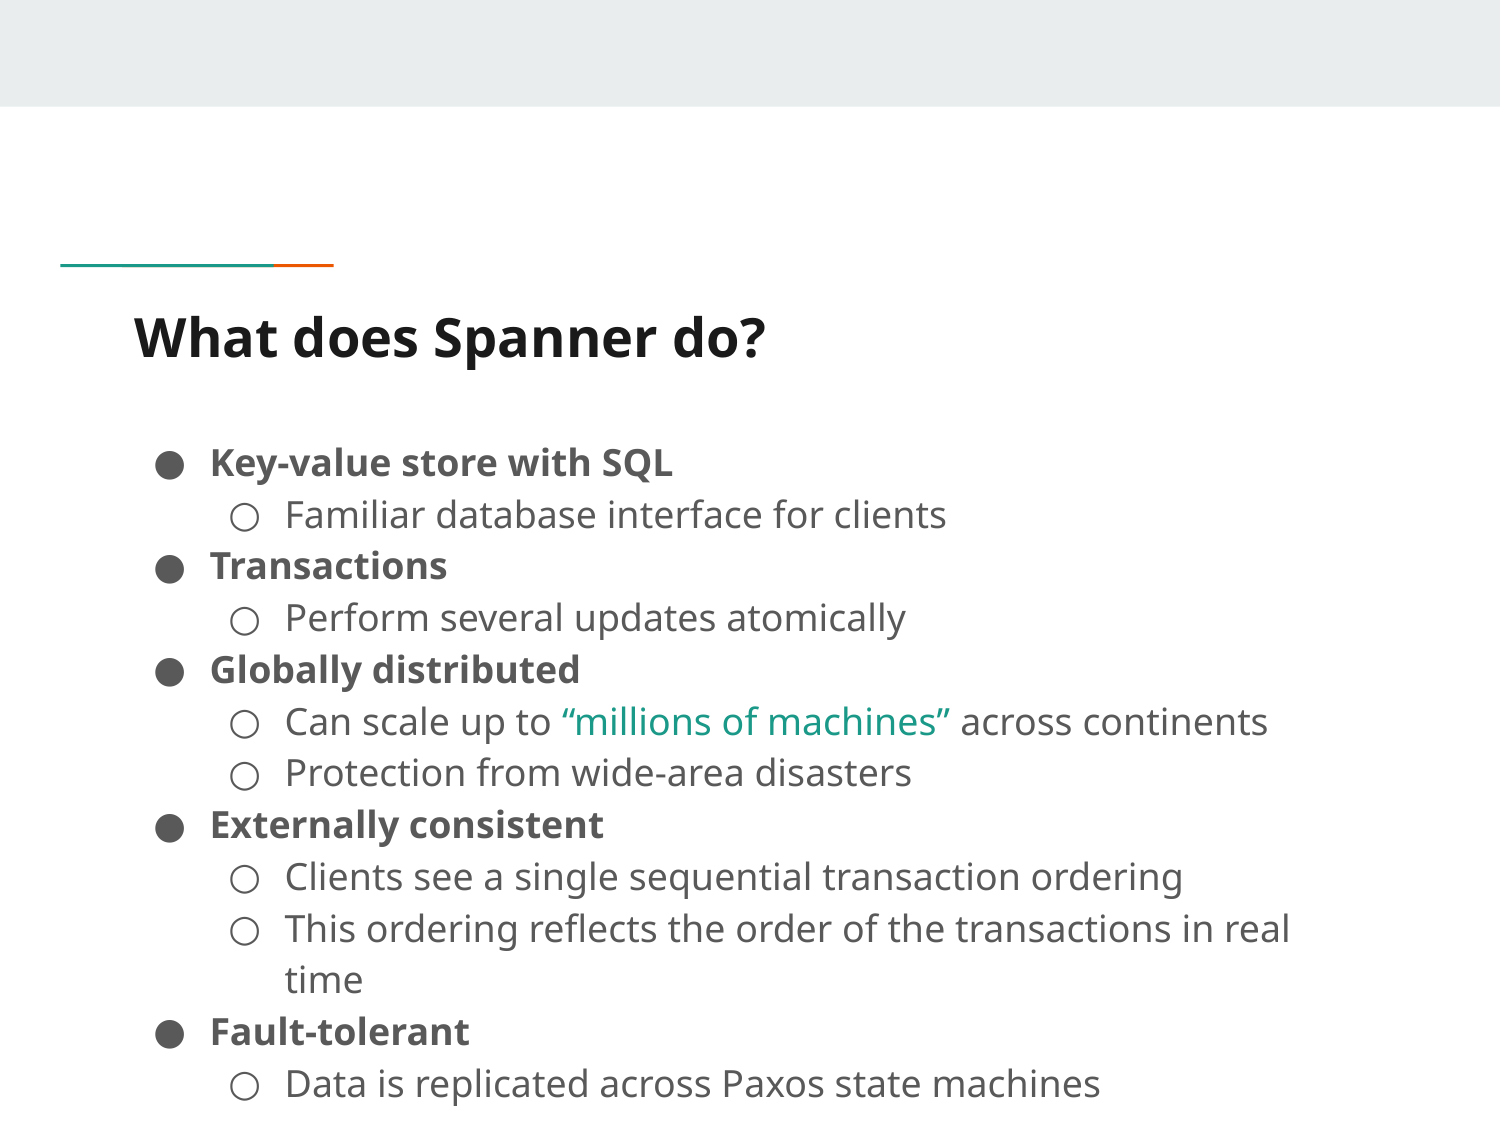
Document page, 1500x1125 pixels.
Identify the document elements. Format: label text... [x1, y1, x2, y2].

title What does Spanner do? [119, 288, 1381, 406]
list Key-value store with SQL Familiar database interface for clients Transactions Perform several updates atomically Globally distributed Can scale up to “millions of machines” across continents Protection from wide-area disasters Externally consistent Clients see a single sequential transaction ordering This ordering reflects the order of the transactions in real time Fault-tolerant Data is replicated across Paxos state machines [119, 417, 1381, 1078]
